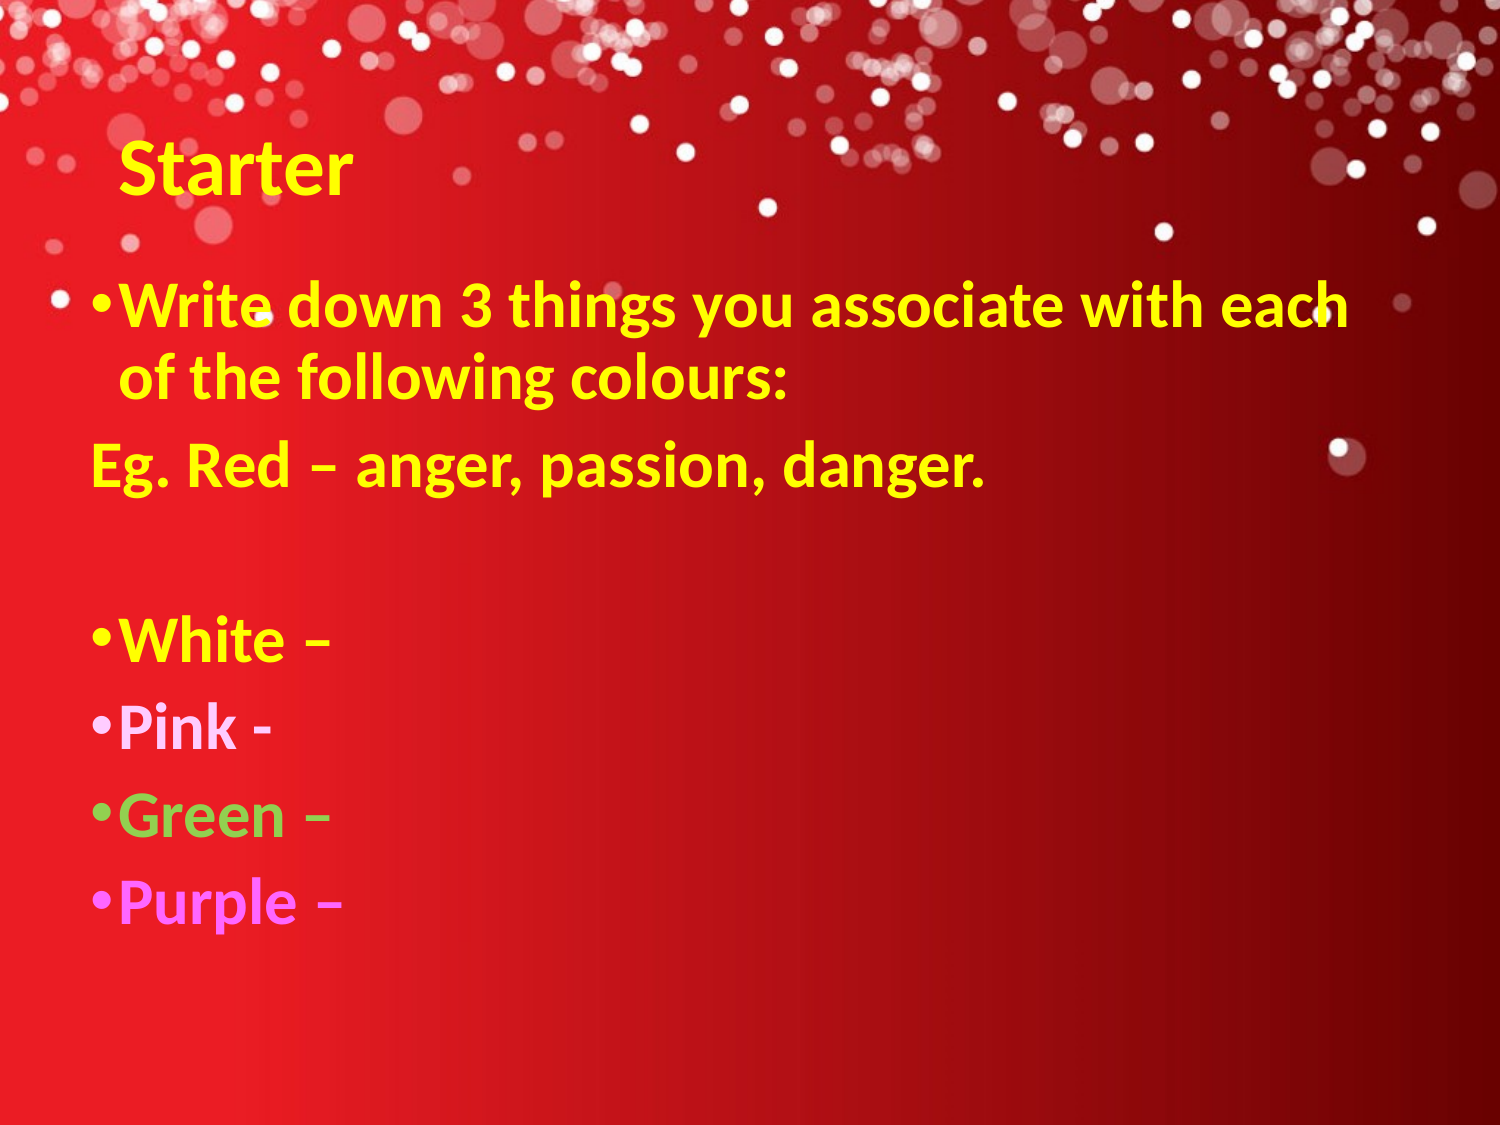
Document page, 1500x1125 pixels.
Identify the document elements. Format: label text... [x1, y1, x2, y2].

list Write down 3 things you associate with each of the following colours: Eg. Red – anger, passion, danger. White – Pink - Green – Purple – [75, 262, 1424, 1005]
title Starter [103, 59, 1397, 262]
picture [0, 0, 1500, 1125]
